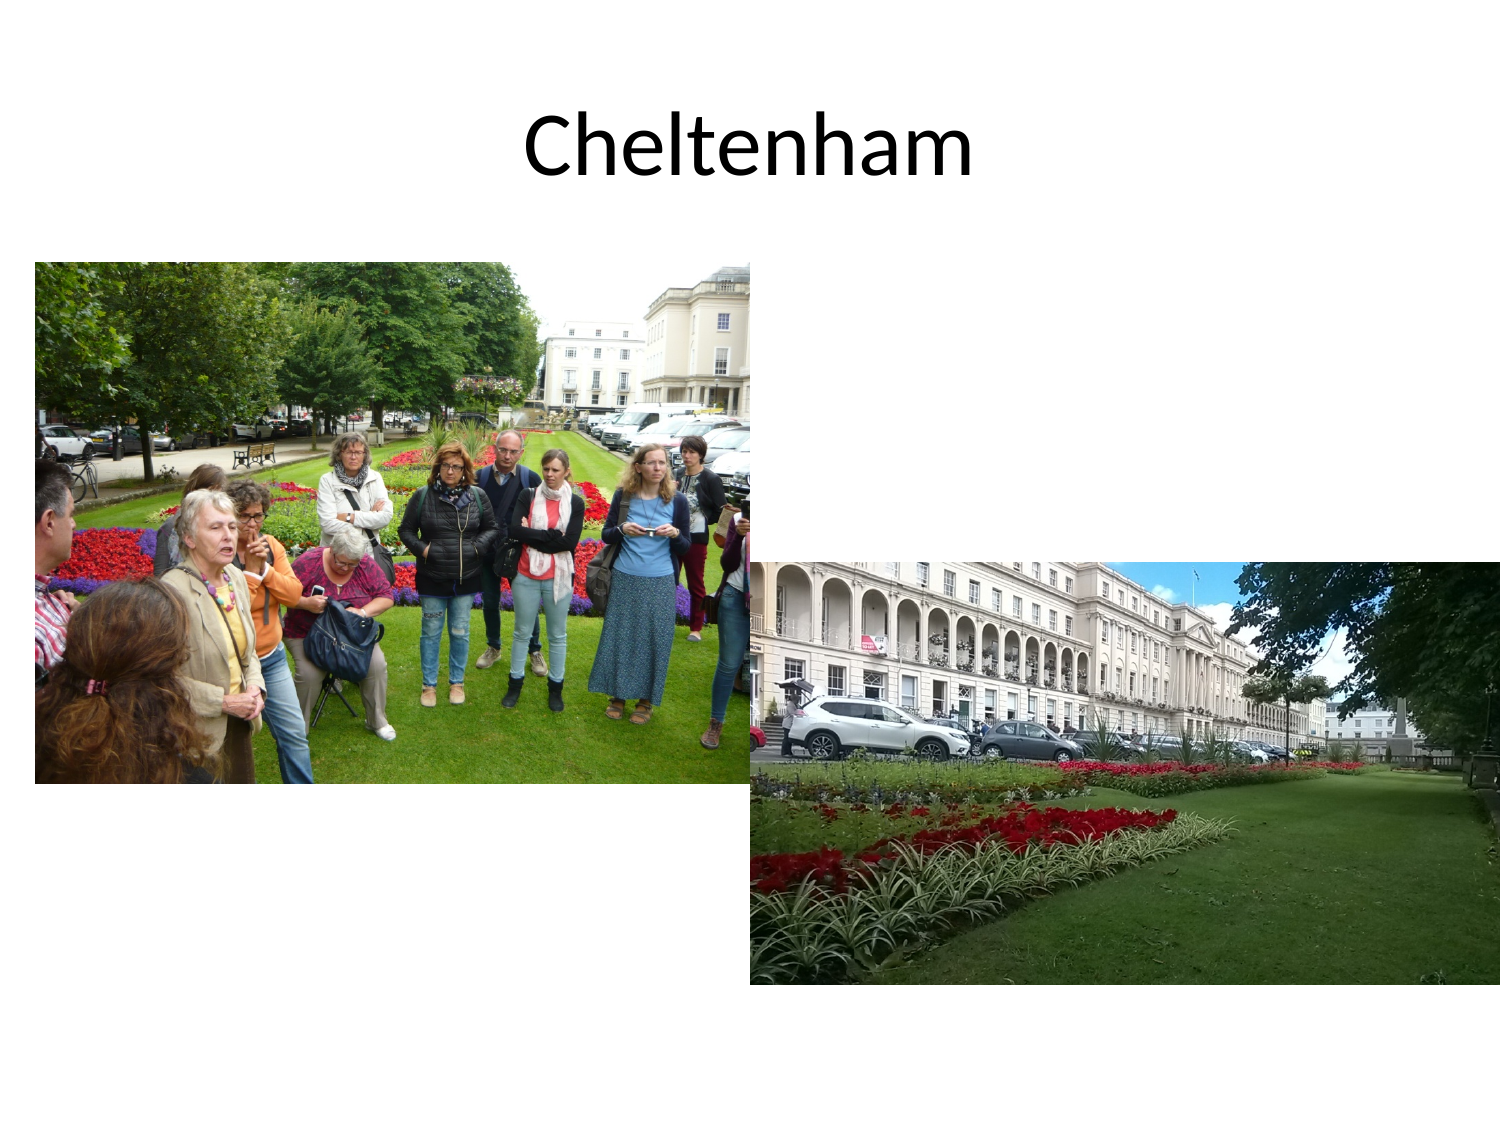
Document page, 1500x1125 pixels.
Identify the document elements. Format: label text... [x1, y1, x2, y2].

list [34, 262, 751, 784]
title Cheltenham [75, 45, 1425, 233]
picture [749, 562, 1500, 985]
